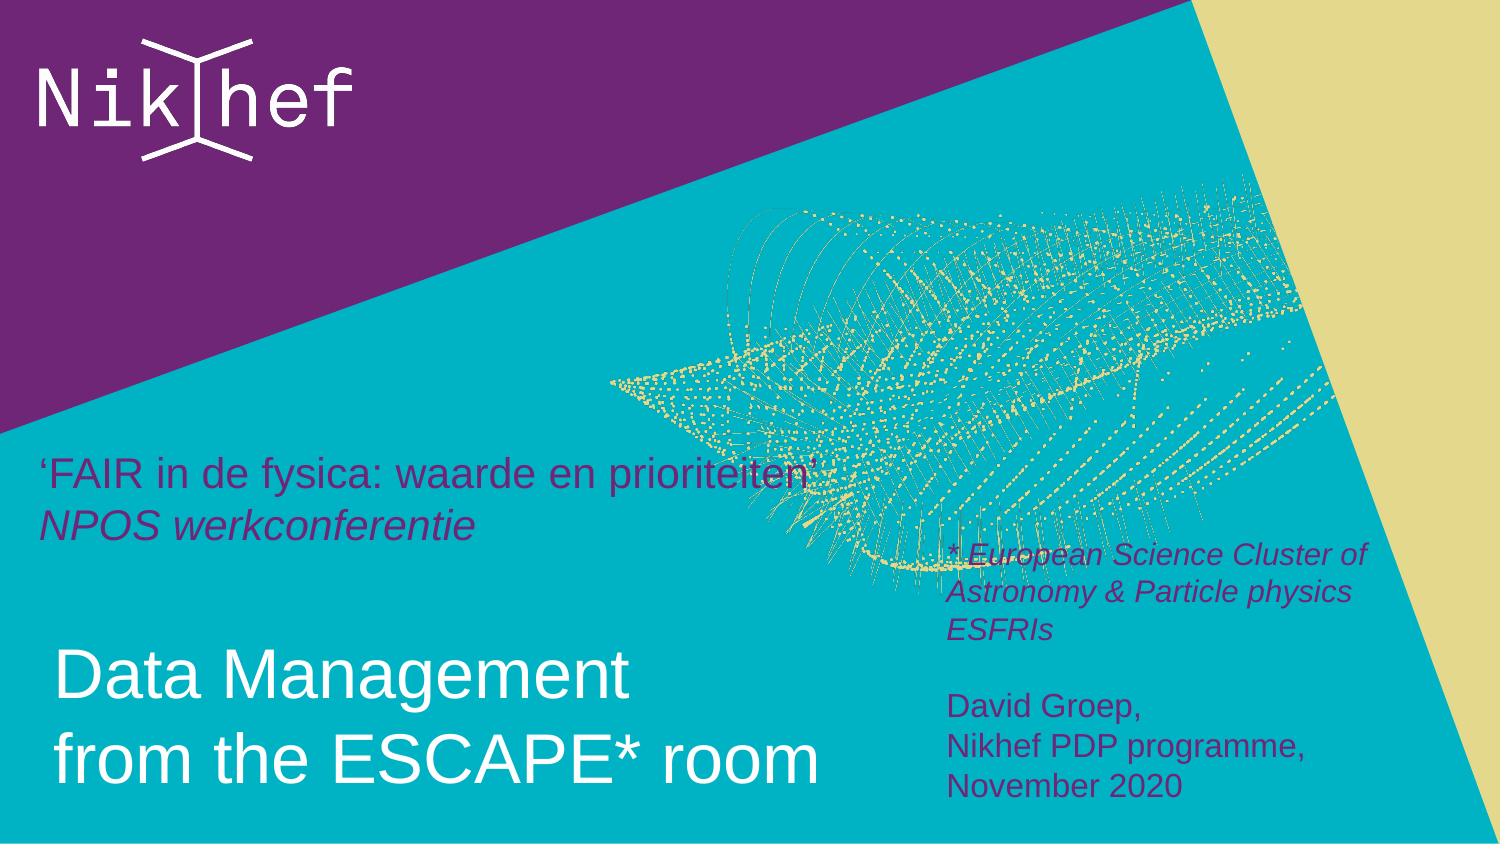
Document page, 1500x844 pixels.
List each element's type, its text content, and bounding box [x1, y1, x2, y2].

list * European Science Cluster of Astronomy & Particle physics ESFRIs David Groep, Nikhef PDP programme, November 2020 [945, 445, 1374, 805]
picture [39, 38, 352, 162]
title Data Management from the ESCAPE* room [39, 514, 898, 805]
list ‘FAIR in de fysica: waarde en prioriteiten’ NPOS werkconferentie [38, 444, 899, 504]
picture [529, 16, 1492, 828]
